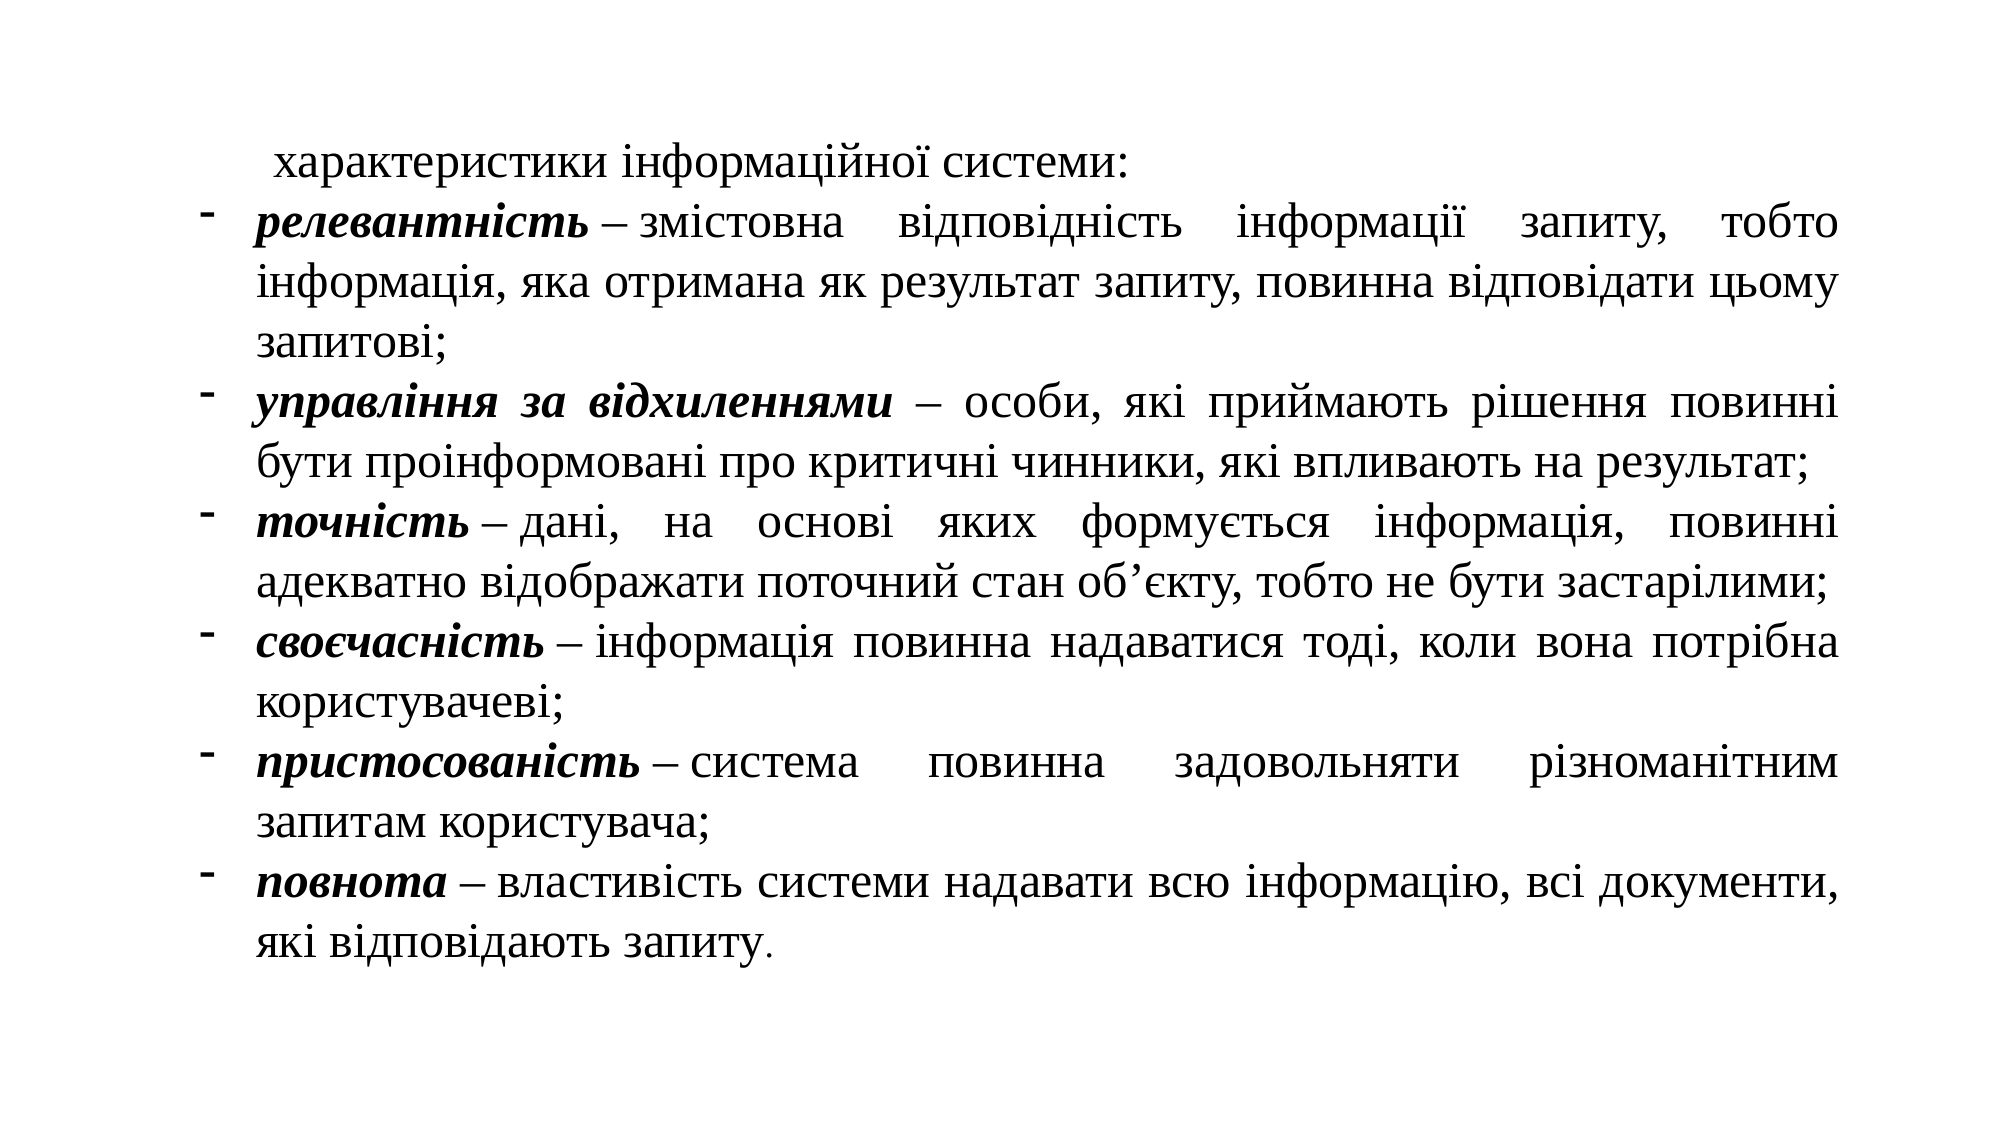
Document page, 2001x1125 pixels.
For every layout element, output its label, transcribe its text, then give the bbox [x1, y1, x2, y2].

text_box характеристики інформаційної системи: релевантність – змістовна відповідність інформації запиту, тобто інформація, яка отримана як результат запиту, повинна відповідати цьому запитові; управління за відхиленнями – особи, які приймають рішення повинні бути проінформовані про критичні чинники, які впливають на результат; точність – дані, на основі яких формується інформація, повинні адекватно відображати поточний стан об’єкту, тобто не бути застарілими; своєчасність – інформація повинна надаватися тоді, коли вона потрібна користувачеві; пристосованість – система повинна задовольняти різноманітним запитам користувача; повнота – властивість системи надавати всю інформацію, всі документи, які відповідають запиту. [185, 119, 1855, 975]
